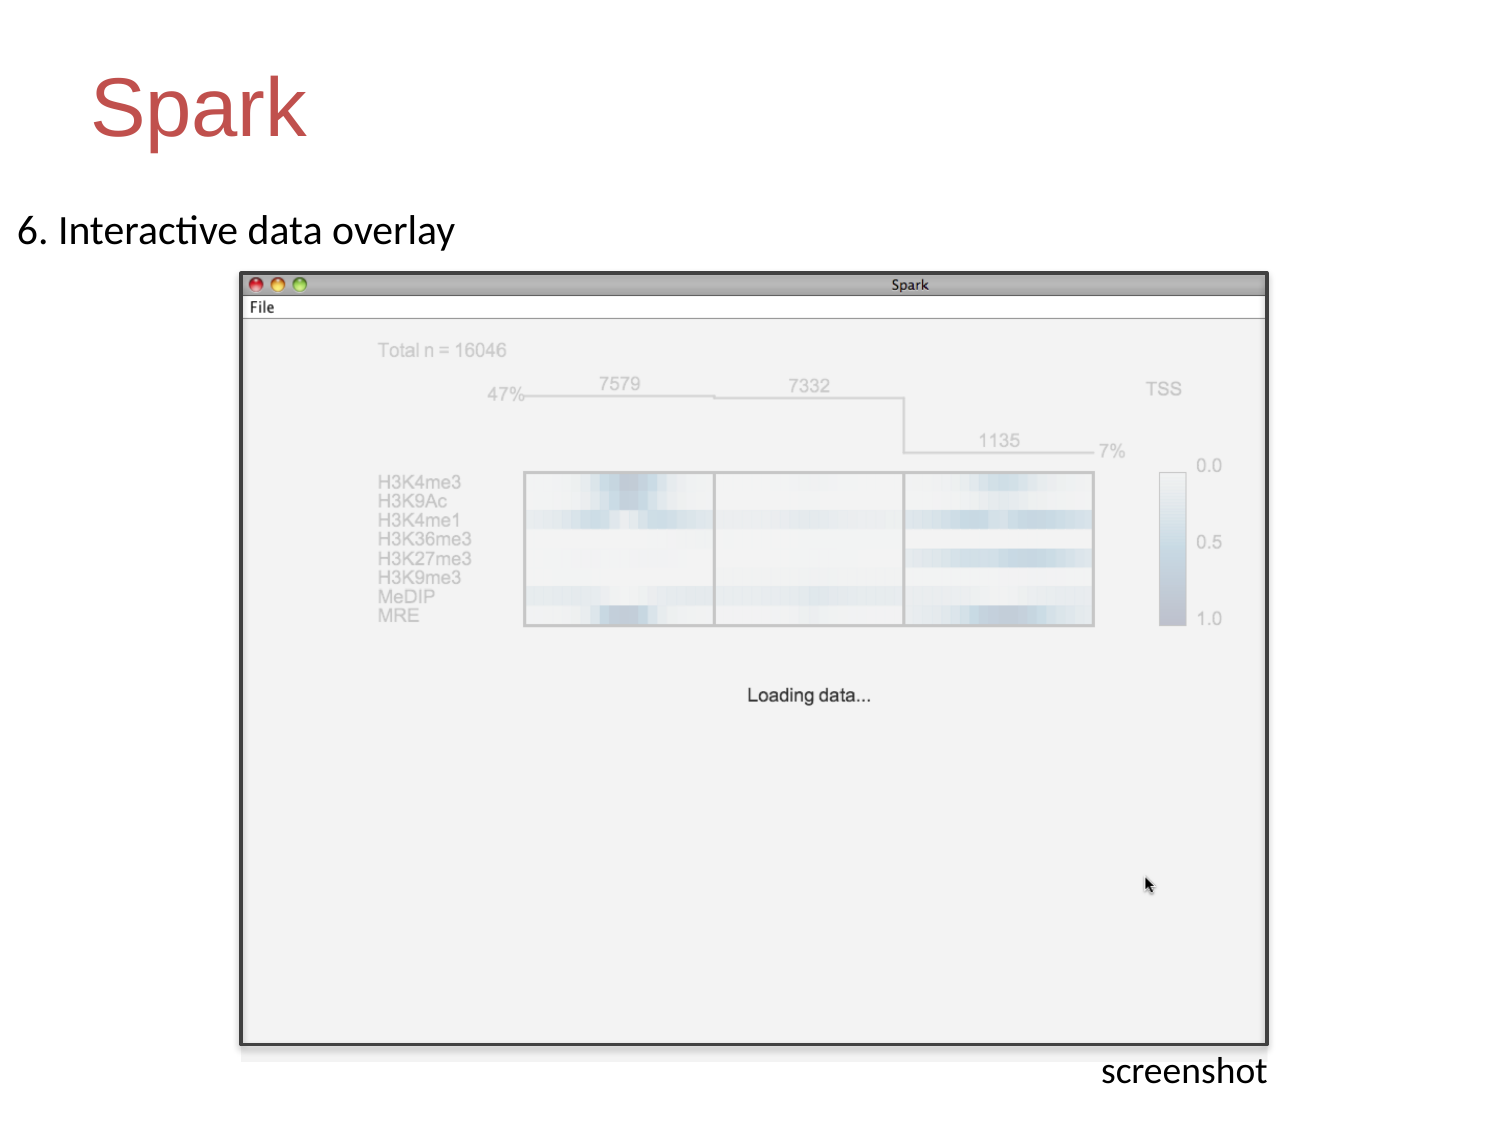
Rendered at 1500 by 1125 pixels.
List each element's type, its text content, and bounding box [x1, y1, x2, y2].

text_box screenshot [1086, 1038, 1284, 1099]
text_box 6. Interactive data overlay [2, 195, 621, 261]
text_box Spark [74, 9, 1425, 198]
picture [240, 272, 1268, 1063]
